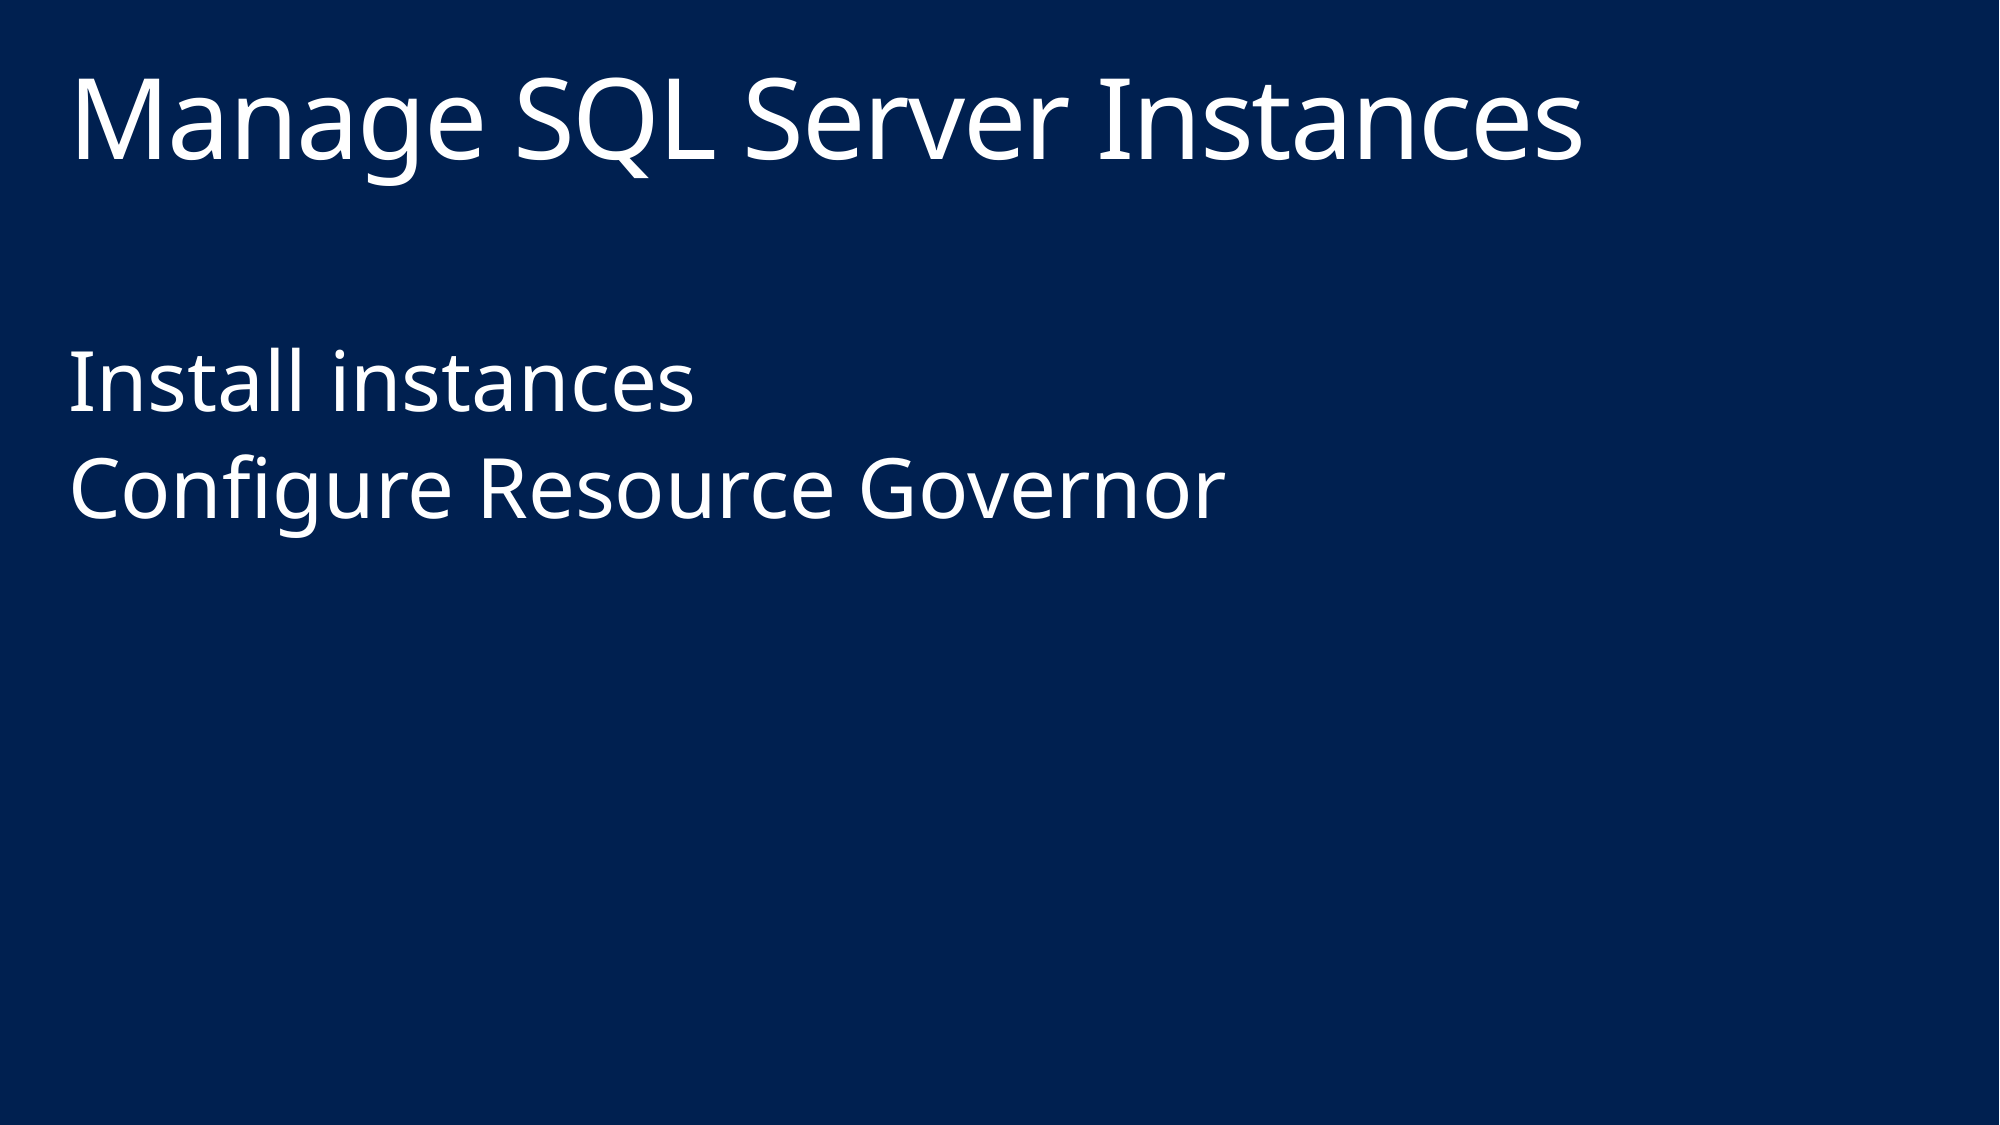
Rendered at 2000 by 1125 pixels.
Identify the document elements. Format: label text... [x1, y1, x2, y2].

title Manage SQL Server Instances [44, 47, 1956, 196]
list Install instances Configure Resource Governor [44, 324, 1956, 657]
